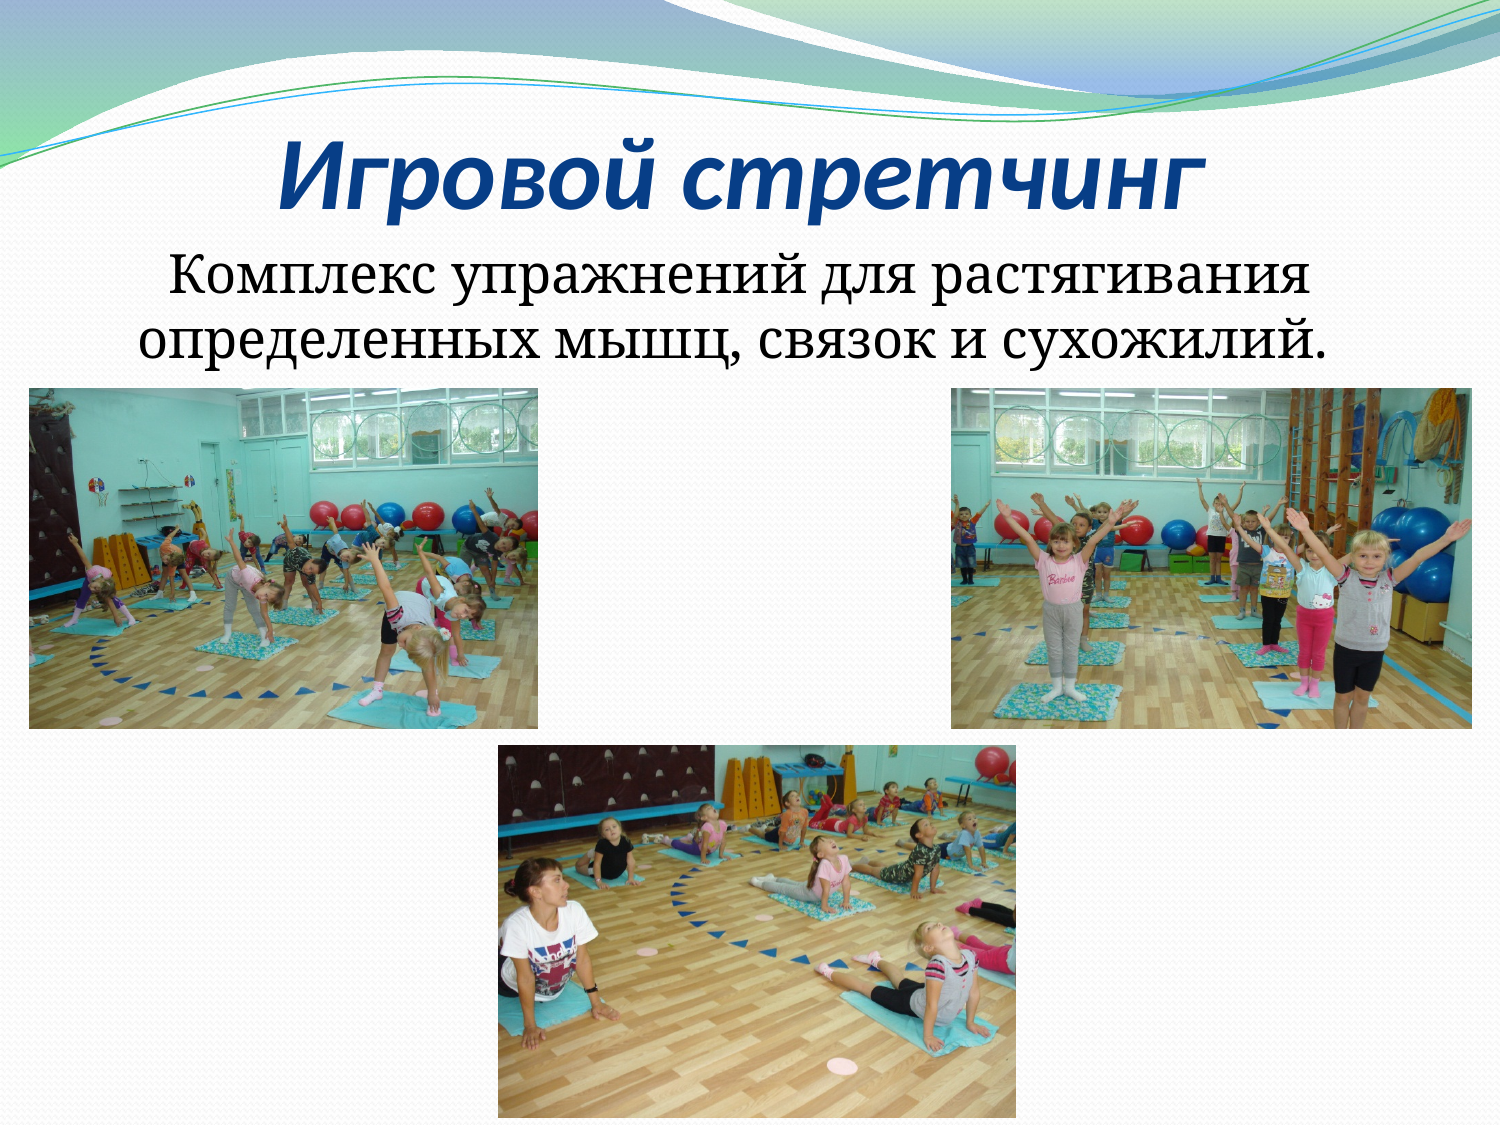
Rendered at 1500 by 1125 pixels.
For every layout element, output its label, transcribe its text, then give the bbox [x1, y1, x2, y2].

picture [951, 388, 1472, 729]
picture [29, 388, 538, 729]
title Игровой стретчинг [76, 42, 1427, 231]
picture [498, 744, 1016, 1118]
list Комплекс упражнений для растягивания определенных мышц, связок и сухожилий. [64, 231, 1415, 406]
